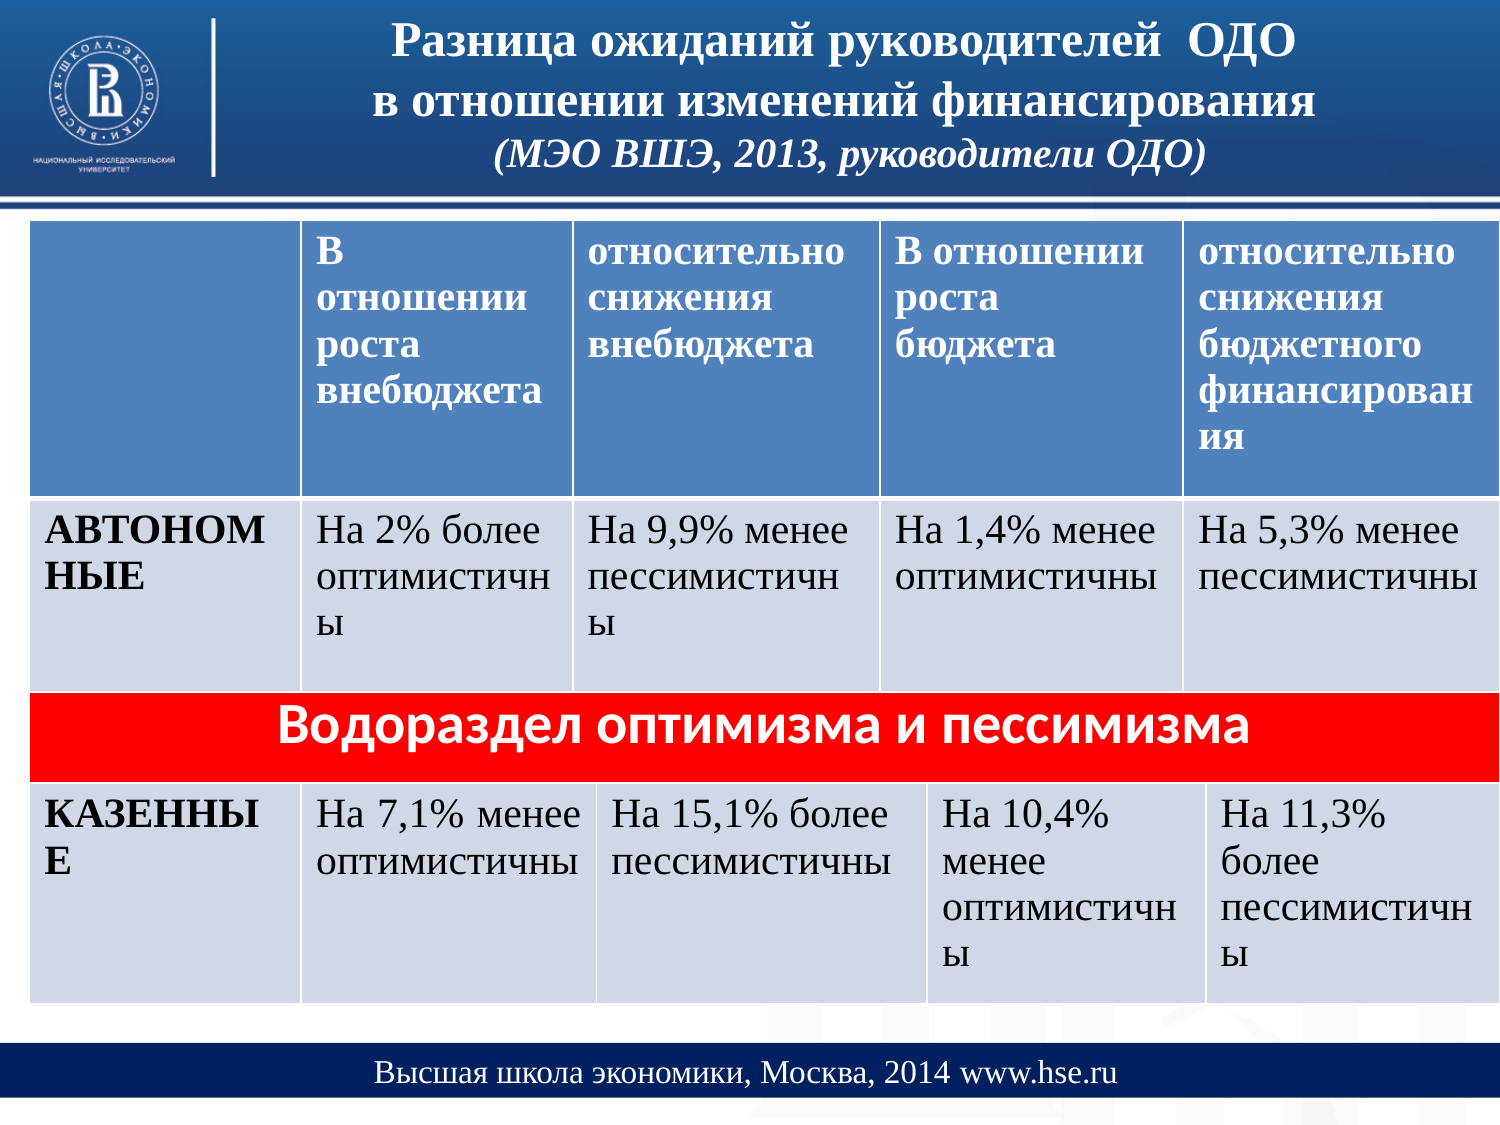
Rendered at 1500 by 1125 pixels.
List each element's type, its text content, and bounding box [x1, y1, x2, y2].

picture [0, 0, 1500, 1042]
table_header В отношении роста внебюджета [302, 221, 572, 496]
table_cell На 7,1% менее оптимистичны [302, 784, 596, 1003]
table_cell На 2% более оптимистичны [302, 501, 572, 691]
table_cell На 15,1% более пессимистичны [597, 784, 926, 1003]
text_box Высшая школа экономики, Москва, 2014 www.hse.ru [0, 1042, 1500, 1098]
title Разница ожиданий руководителей ОДО в отношении изменений финансирования (МЭО ВШЭ, 2013, руководители ОДО) [218, 0, 1483, 183]
table_header В отношении роста бюджета [881, 221, 1182, 496]
table_header относительно снижения бюджетного финансирования [1184, 221, 1499, 496]
table_cell На 9,9% менее пессимистичны [574, 501, 879, 691]
table_cell На 11,3% более пессимистичны [1207, 784, 1499, 1003]
table_cell На 10,4% менее оптимистичны [928, 784, 1205, 1003]
table_cell КАЗЕННЫЕ [30, 784, 300, 1003]
picture [0, 1098, 1500, 1125]
table_cell На 1,4% менее оптимистичны [881, 501, 1182, 691]
table_header относительно снижения внебюджета [574, 221, 879, 496]
table_cell Водораздел оптимизма и пессимизма [30, 693, 1499, 782]
table_cell АВТОНОМНЫЕ [30, 501, 300, 691]
table_header [30, 221, 300, 496]
table_cell На 5,3% менее пессимистичны [1184, 501, 1499, 691]
